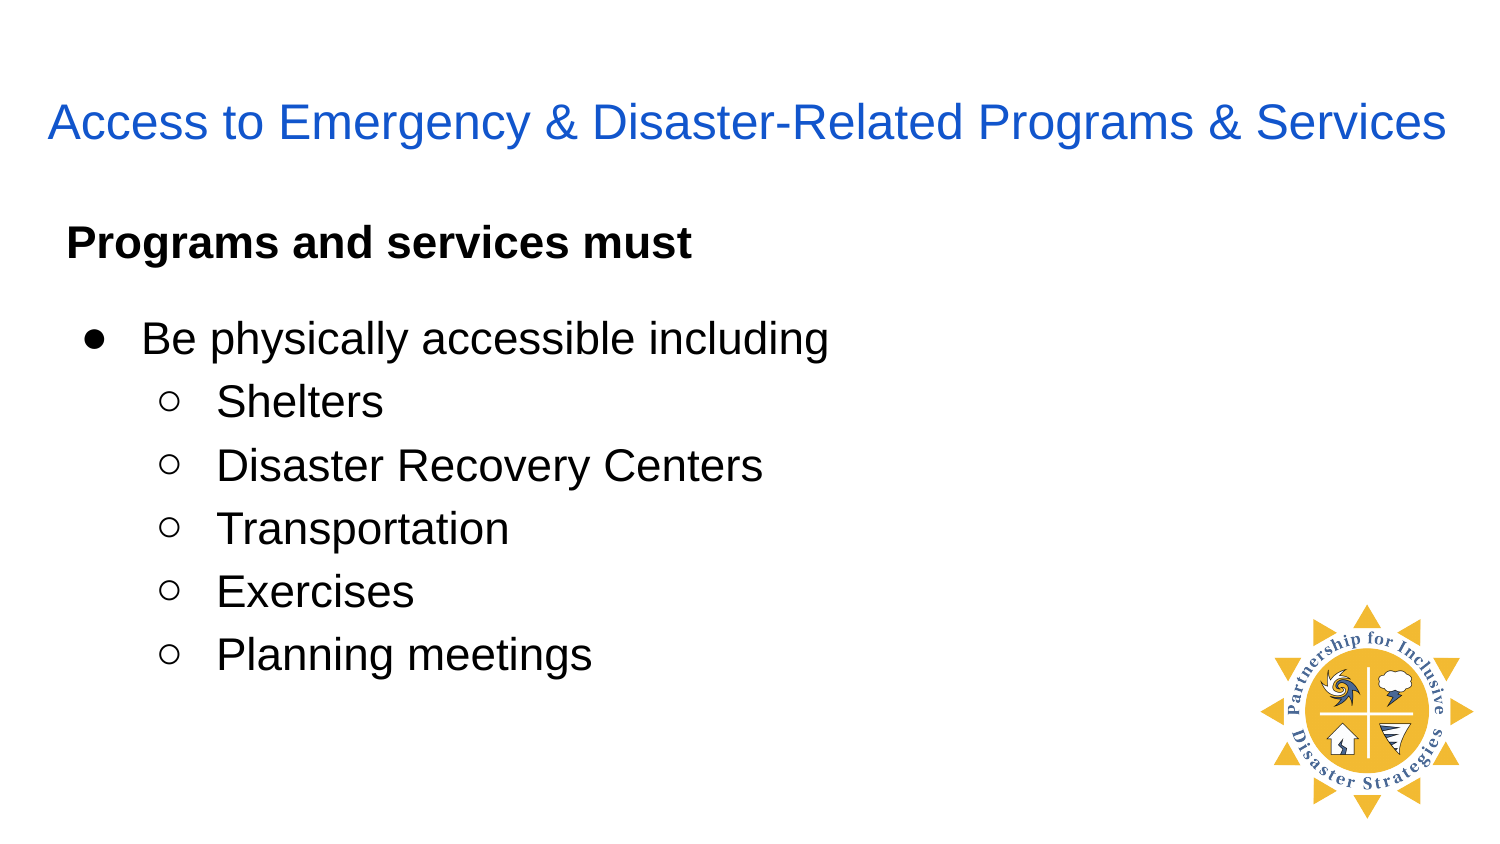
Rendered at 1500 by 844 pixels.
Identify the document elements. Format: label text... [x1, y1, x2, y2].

picture [1259, 604, 1474, 819]
list Programs and services must Be physically accessible including Shelters Disaster Recovery Centers Transportation Exercises Planning meetings [51, 189, 1449, 750]
title Access to Emergency & Disaster-Related Programs & Services [32, 74, 1468, 169]
